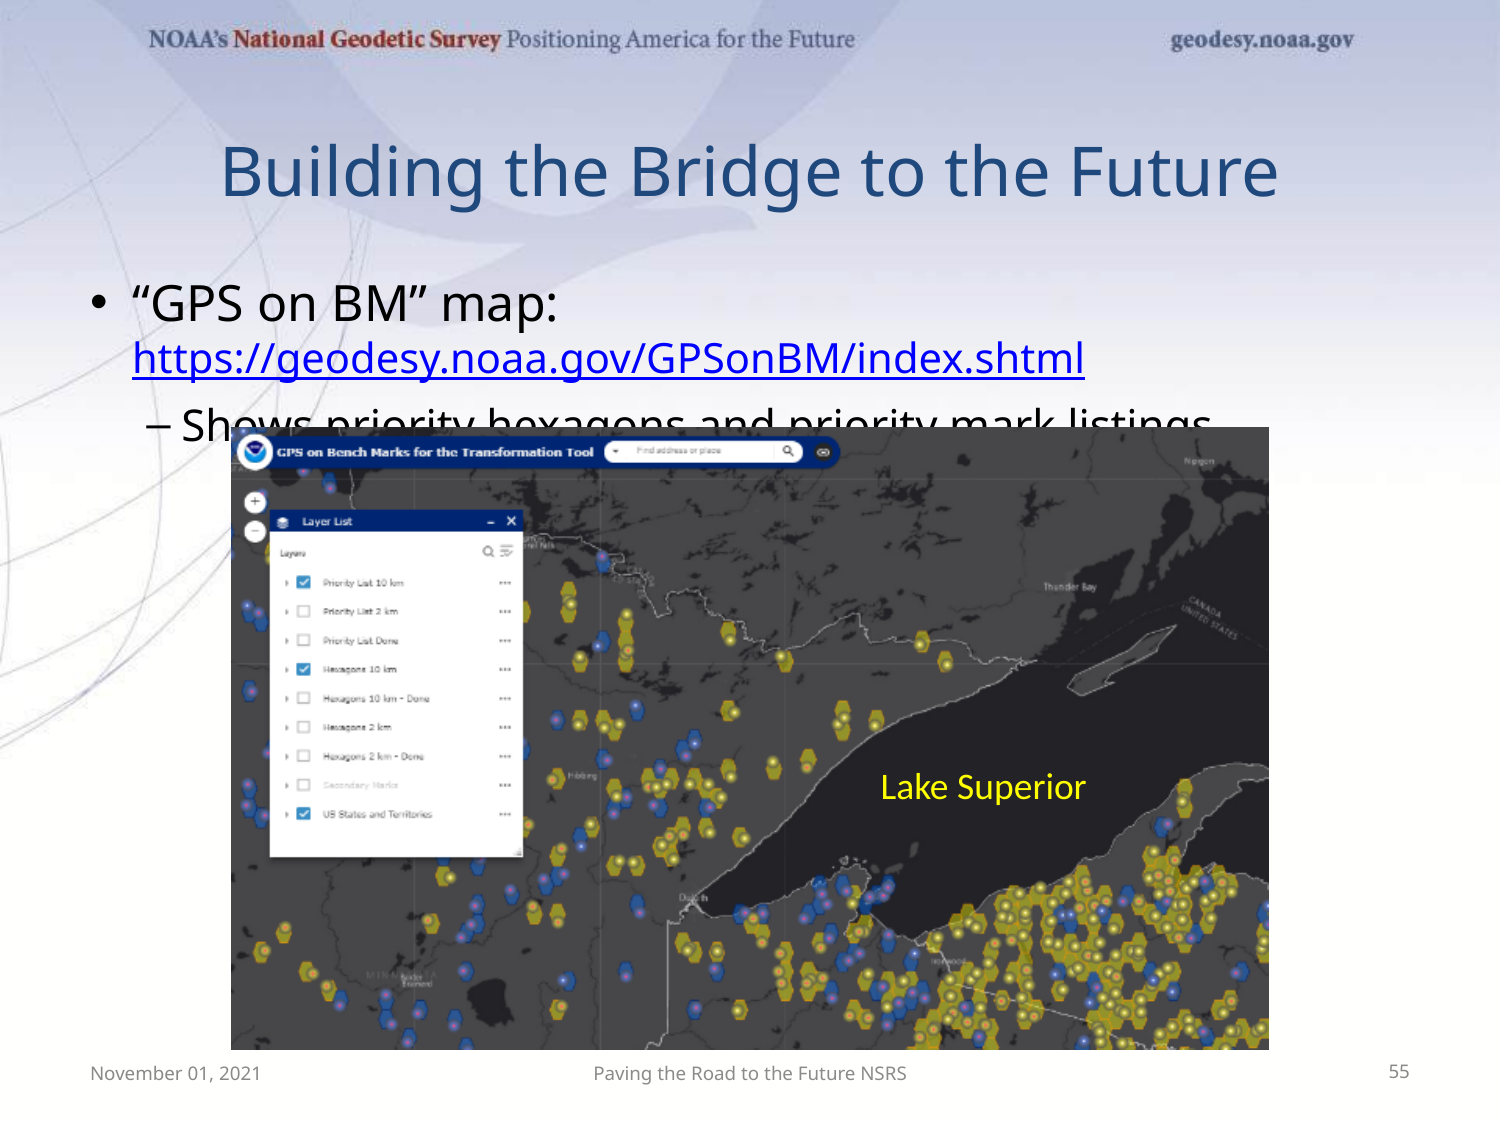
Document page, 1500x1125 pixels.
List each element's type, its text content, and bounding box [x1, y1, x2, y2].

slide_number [75, 1042, 425, 1103]
footer Paving the Road to the Future NSRS [512, 1058, 988, 1103]
picture [0, 0, 1500, 1122]
title Building the Bridge to the Future [75, 75, 1425, 263]
list “GPS on BM” map: https://geodesy.noaa.gov/GPSonBM/index.shtml Shows priority hexagons and priority mark listings [75, 264, 1466, 970]
slide_number 55 [1074, 1042, 1425, 1103]
